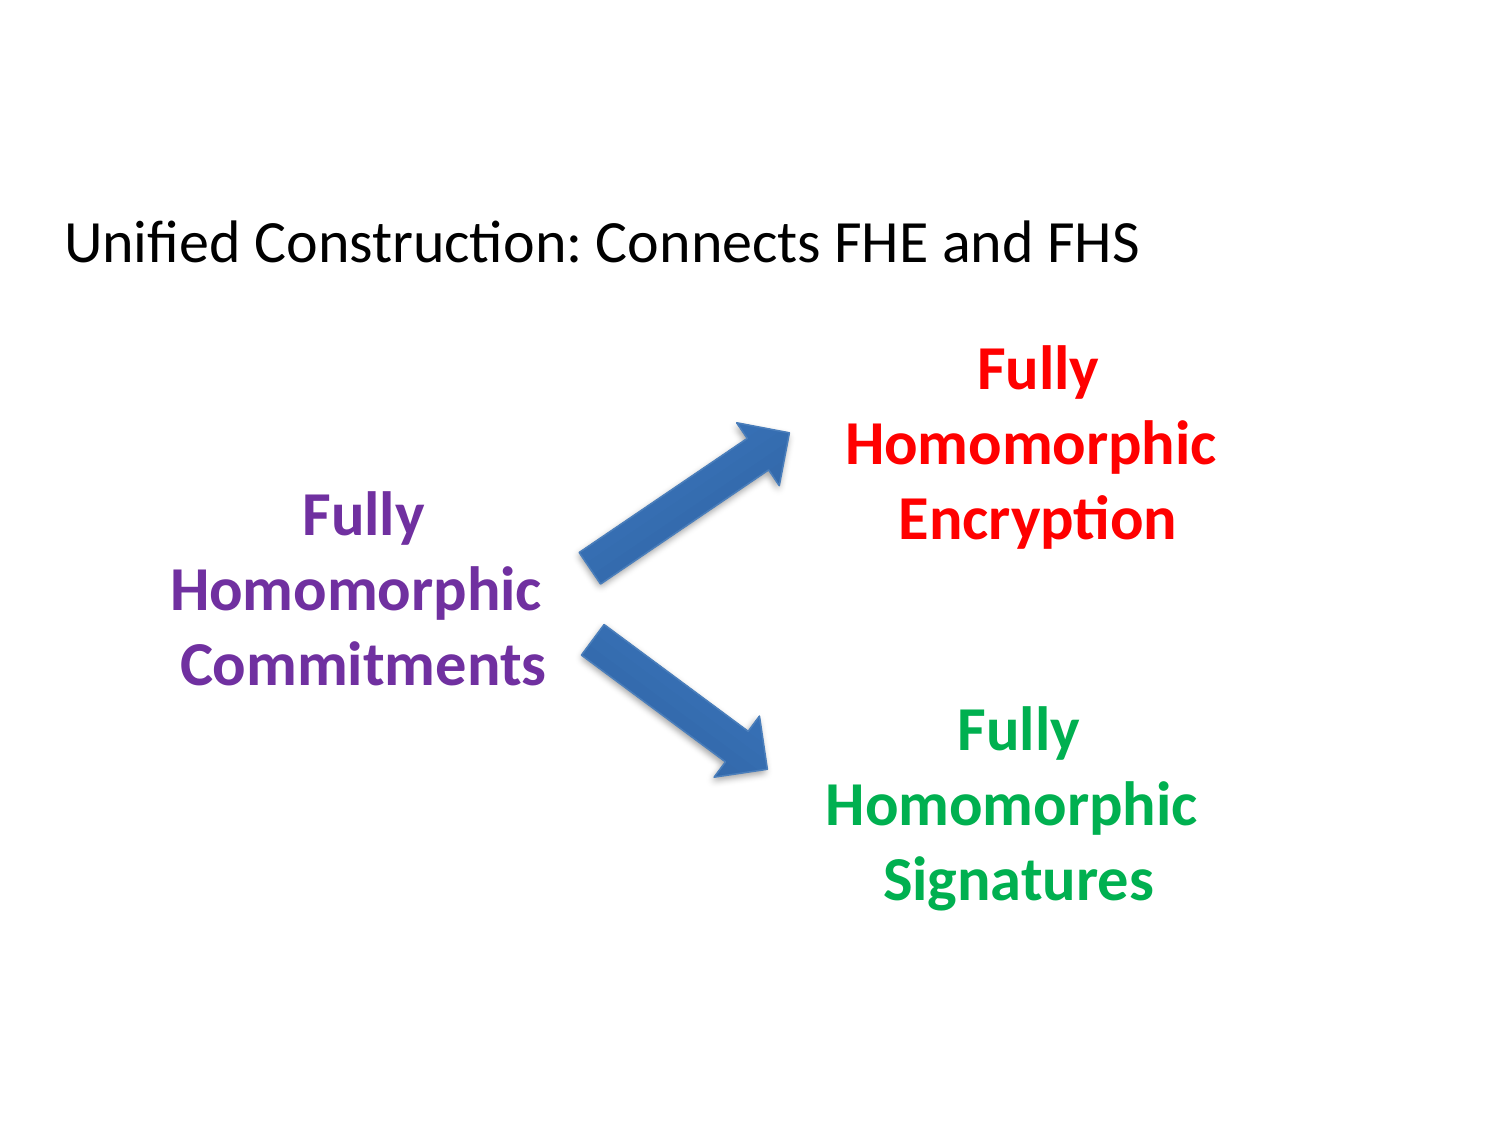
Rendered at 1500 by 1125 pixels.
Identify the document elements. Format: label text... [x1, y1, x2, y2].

text_box Fully Homomorphic Commitments [155, 466, 572, 706]
text_box Unified Construction: Connects FHE and FHS [18, 165, 1186, 281]
text_box Fully Homomorphic Encryption [830, 320, 1247, 560]
text_box Fully Homomorphic Signatures [810, 680, 1228, 921]
text_box [578, 422, 791, 585]
text_box [580, 623, 769, 778]
